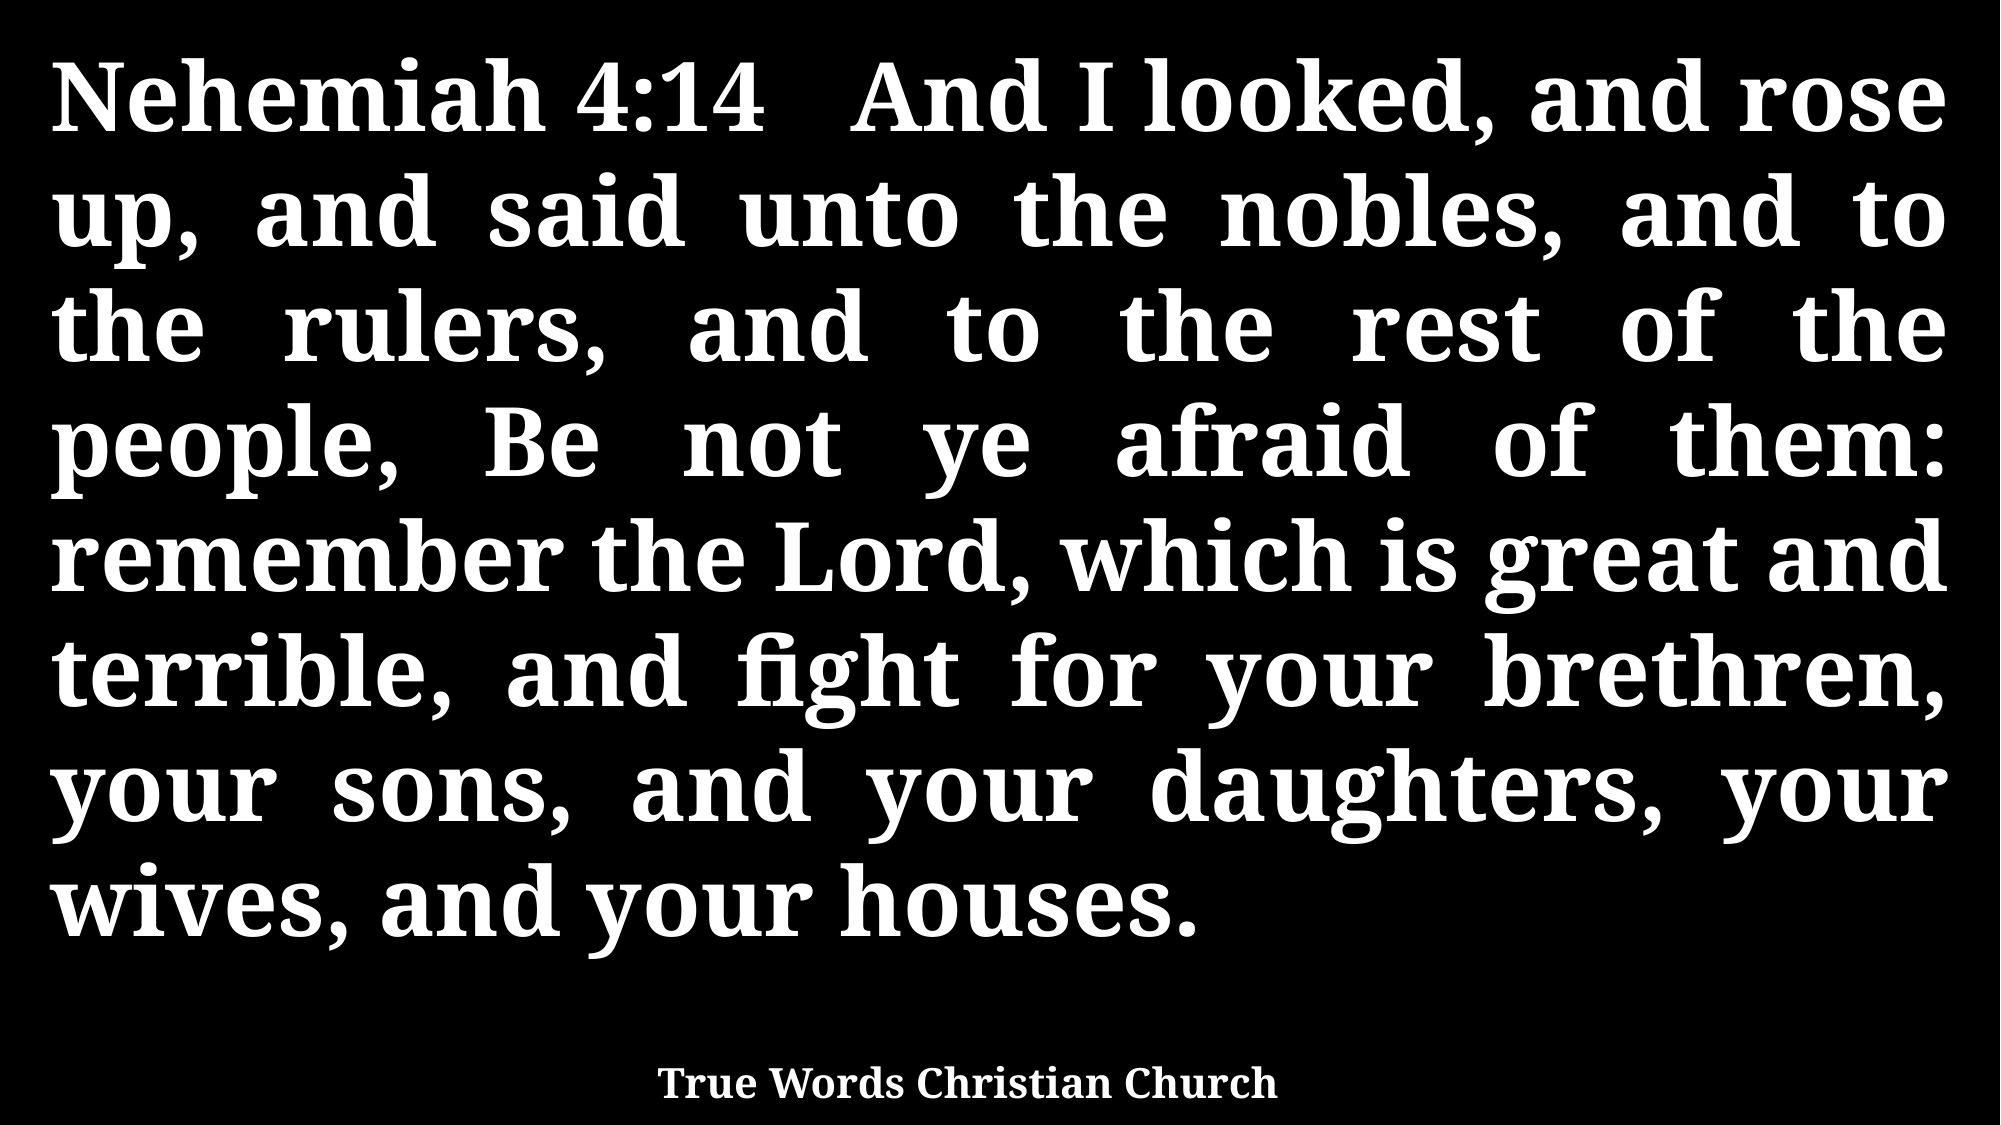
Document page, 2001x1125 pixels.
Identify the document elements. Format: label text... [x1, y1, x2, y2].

text_box True Words Christian Church [642, 1049, 1294, 1114]
text_box Nehemiah 4:14 And I looked, and rose up, and said unto the nobles, and to the rulers, and to the rest of the people, Be not ye afraid of them: remember the Lord, which is great and terrible, and fight for your brethren, your sons, and your daughters, your wives, and your houses. [35, 28, 1965, 963]
